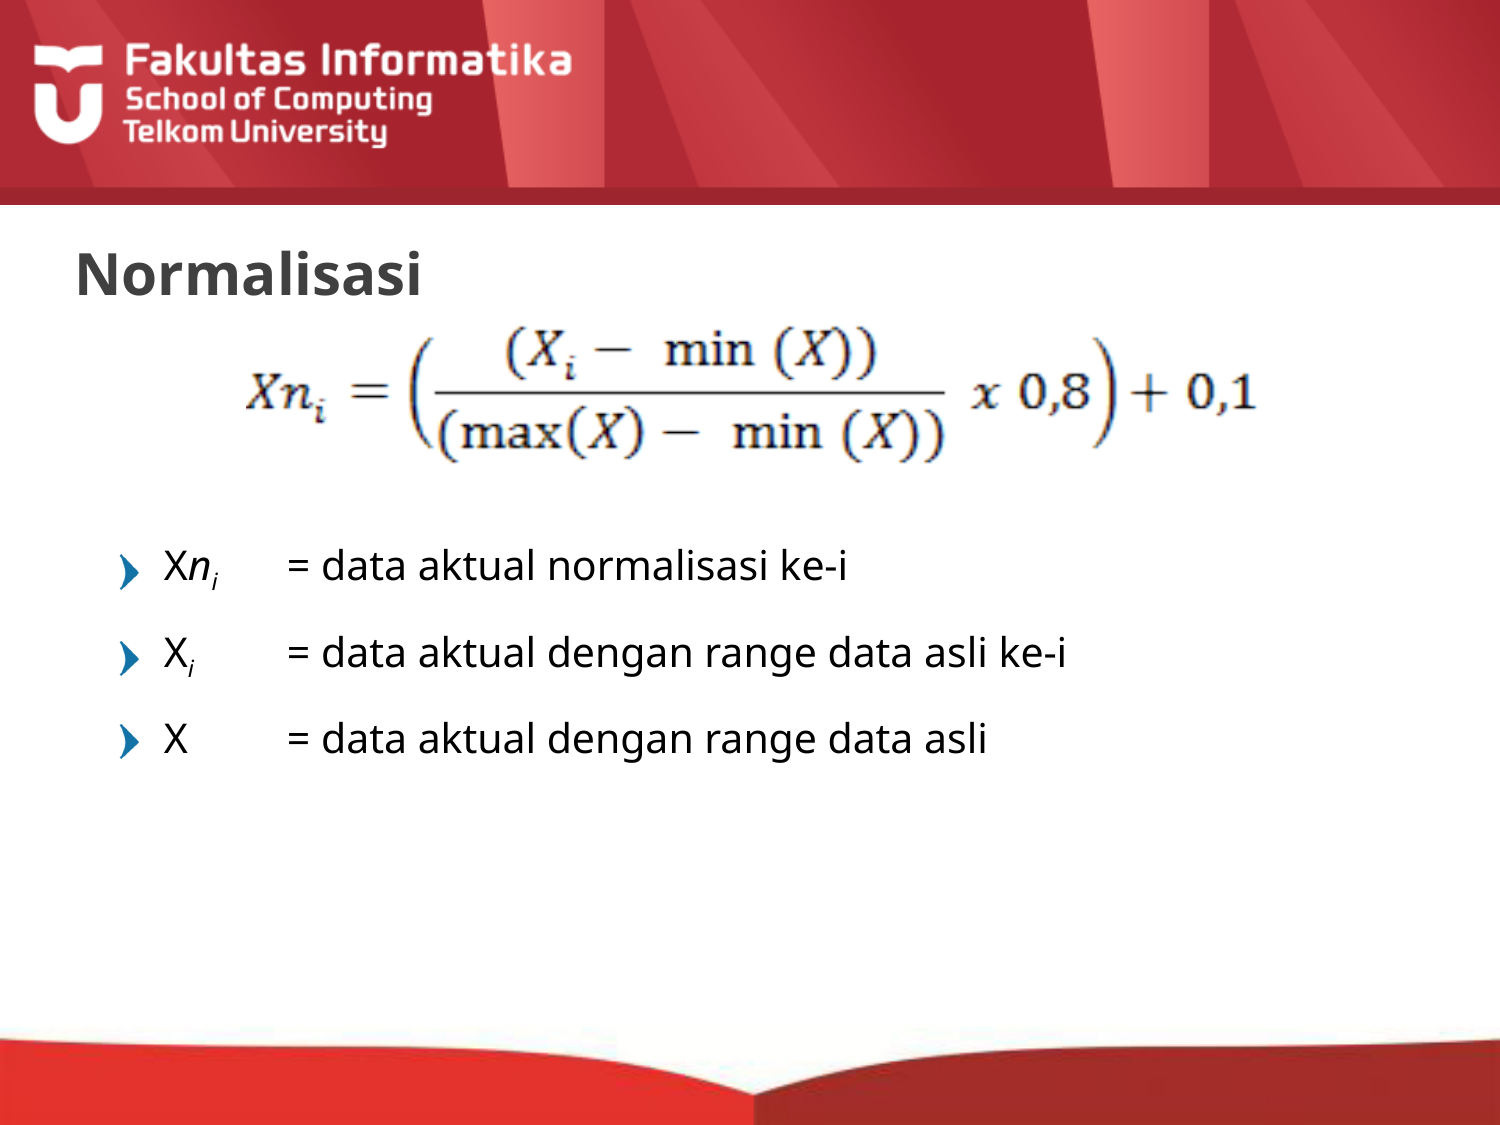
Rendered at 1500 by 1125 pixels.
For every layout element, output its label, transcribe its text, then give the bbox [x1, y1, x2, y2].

picture [0, 1024, 1500, 1125]
picture [113, 713, 143, 761]
title Normalisasi [59, 219, 1426, 325]
picture [113, 543, 143, 592]
list Xni = data aktual normalisasi ke-i Xi = data aktual dengan range data asli ke-i X = data aktual dengan range data asli [98, 532, 1465, 772]
picture [113, 630, 143, 678]
picture [0, 1, 1500, 205]
picture [245, 324, 1272, 468]
